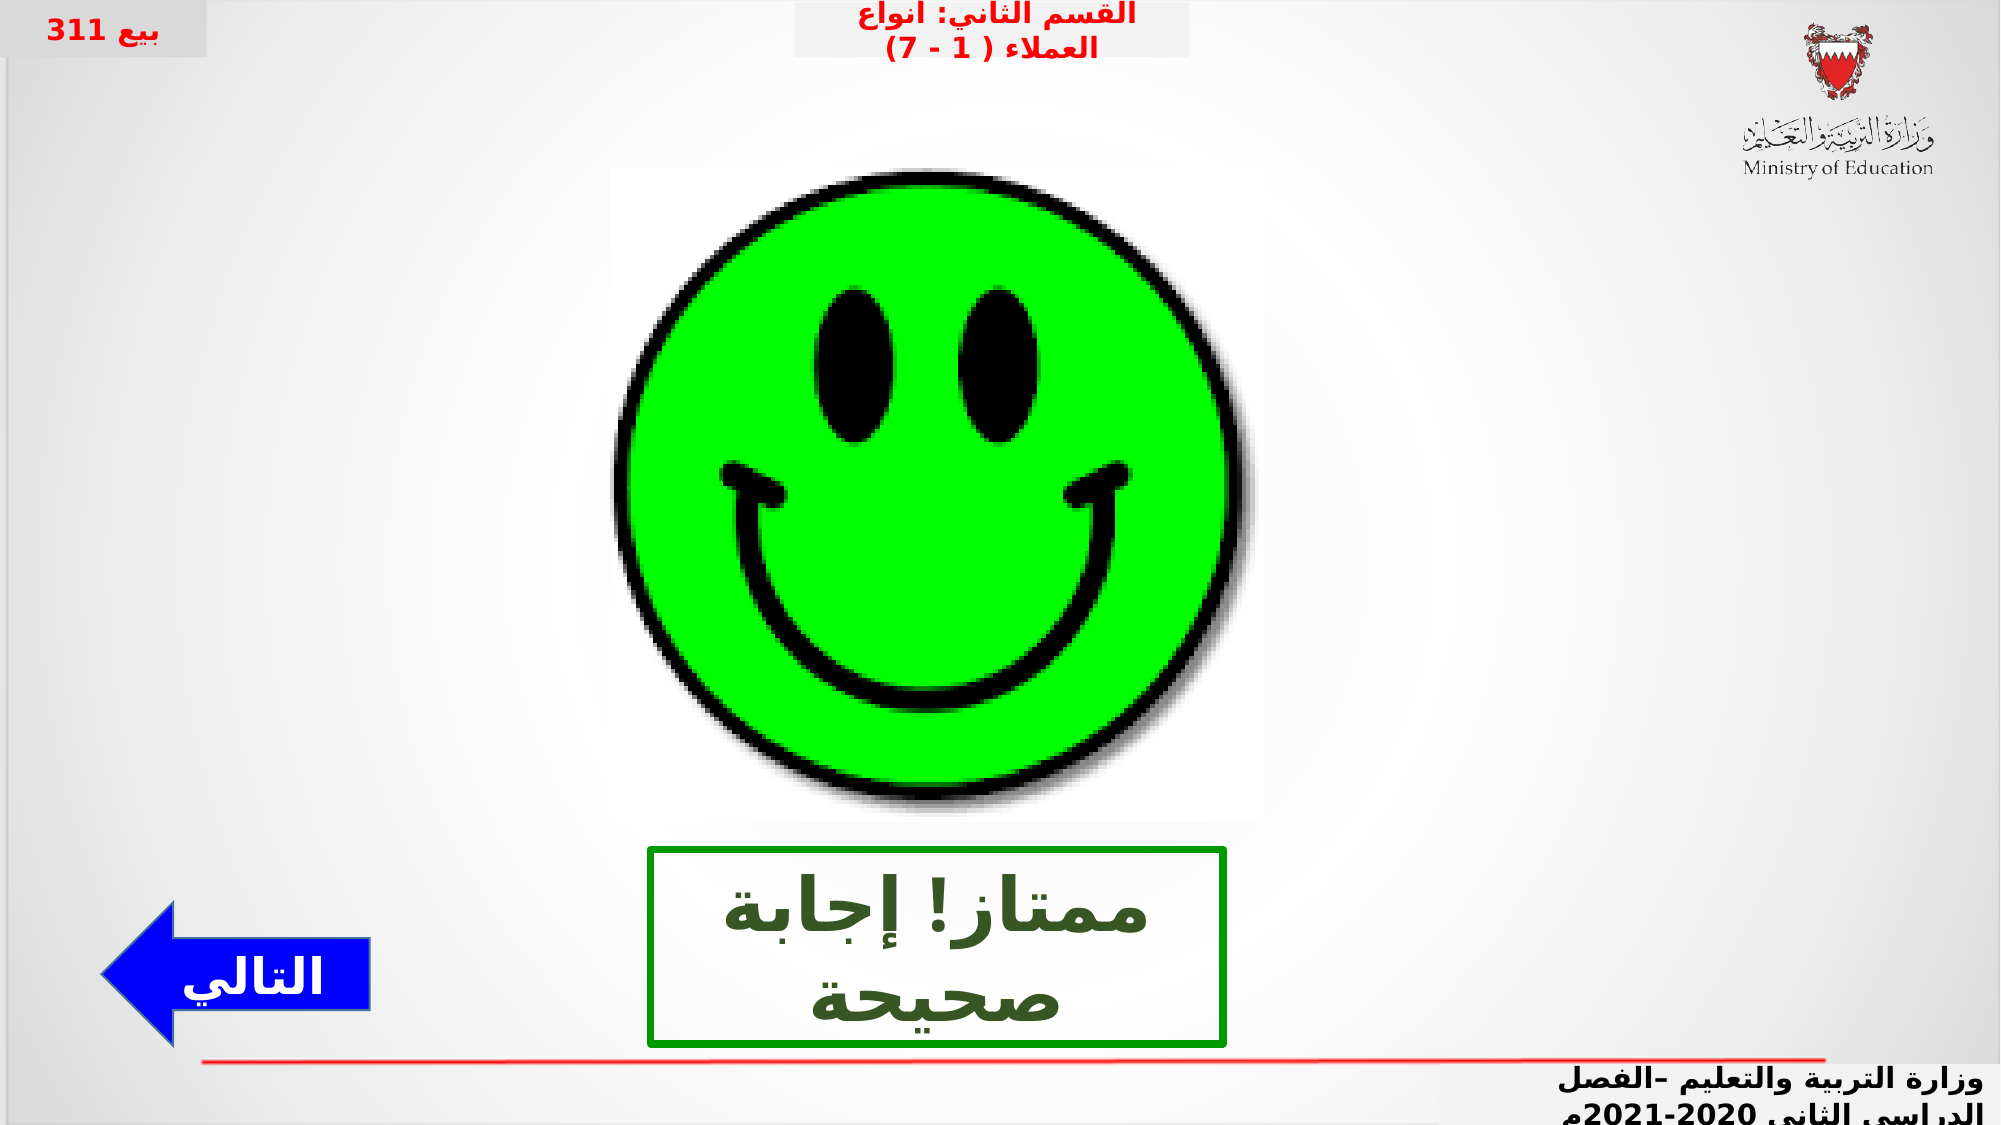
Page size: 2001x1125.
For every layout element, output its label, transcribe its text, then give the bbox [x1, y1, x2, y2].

picture [0, 0, 2001, 1125]
text_box ممتاز! إجابة صحيحة [650, 849, 1224, 1044]
text_box القسم الثاني: أنواع العملاء ( 1 - 7) [794, 1, 1190, 58]
text_box وزارة التربية والتعليم –الفصل الدراسي الثاني 2020-2021م [1439, 1064, 2000, 1125]
text_box بيع 311 [0, 0, 207, 58]
text_box التالي [99, 899, 371, 1049]
